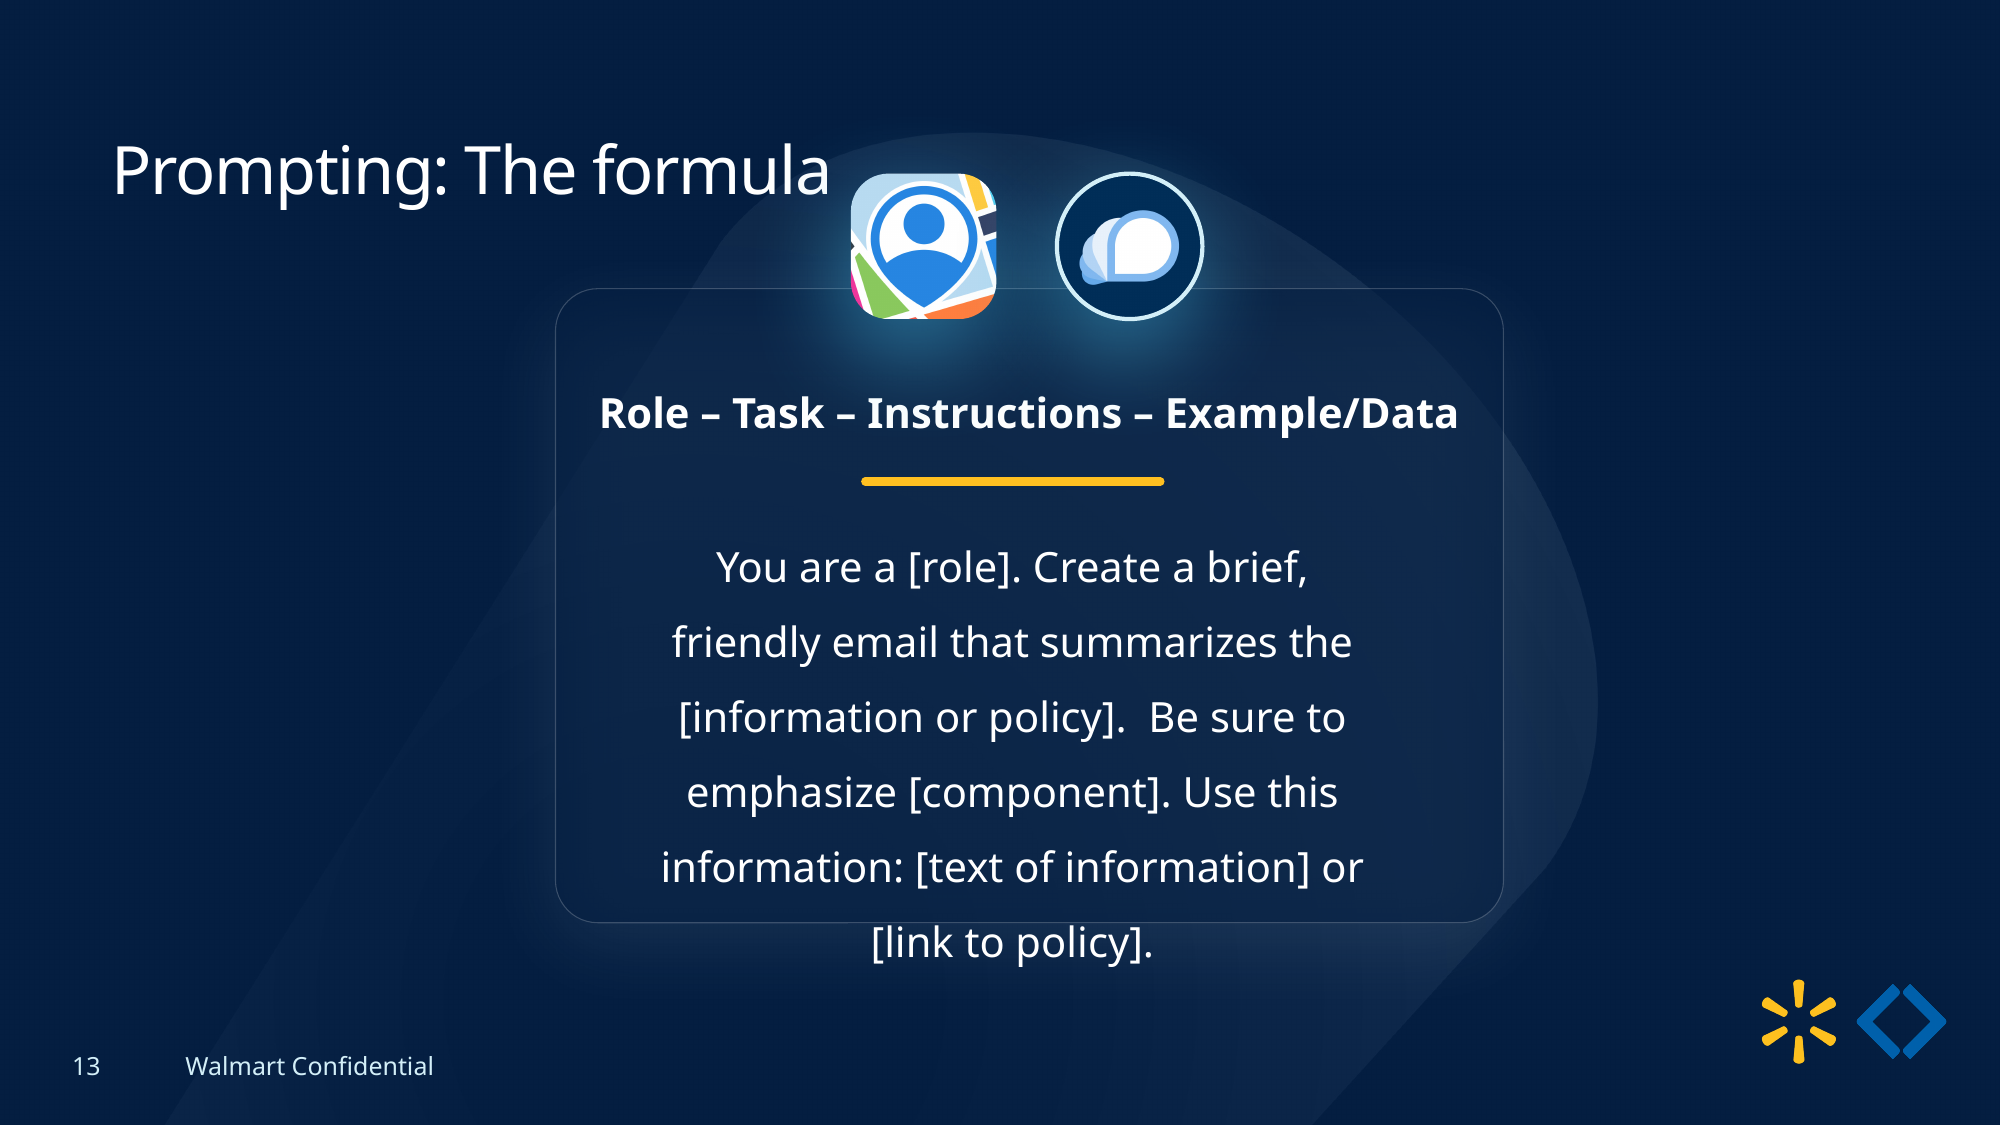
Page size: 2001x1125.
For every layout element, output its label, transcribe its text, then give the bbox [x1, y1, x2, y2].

text_box [554, 287, 1505, 924]
footer Walmart Confidential [170, 1037, 851, 1098]
slide_number 13 [57, 1037, 155, 1098]
text_box Role – Task – Instructions – Example/Data [555, 374, 1504, 448]
picture [0, 0, 2000, 1125]
title Prompting: The formula [96, 127, 1904, 219]
text_box You are a [role]. Create a brief, friendly email that summarizes the [information or policy]. Be sure to emphasize [component]. Use this information: [text of information] or [link to policy]. [627, 508, 1397, 973]
